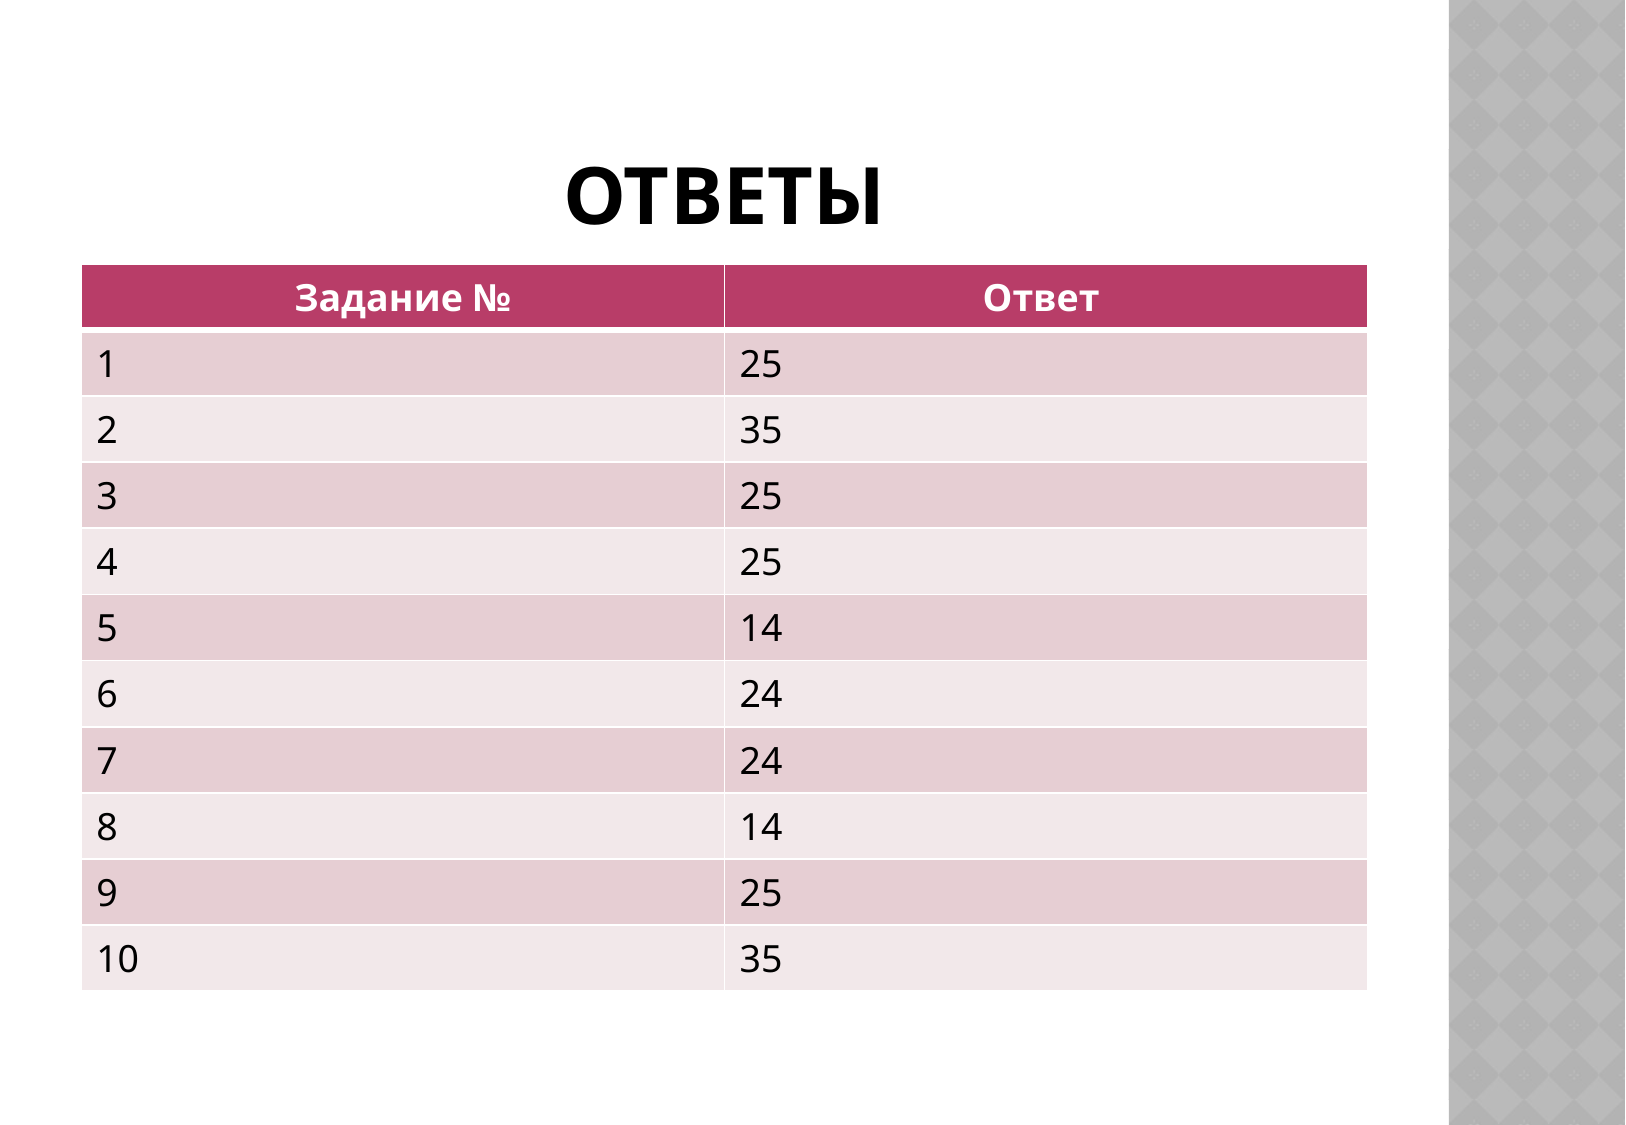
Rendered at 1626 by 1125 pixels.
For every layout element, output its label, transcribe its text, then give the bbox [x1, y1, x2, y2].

table_cell 14 [725, 794, 1367, 858]
table_cell 35 [725, 926, 1367, 990]
table_cell 5 [82, 595, 724, 660]
table_cell 2 [82, 397, 724, 461]
table_cell 1 [82, 333, 724, 395]
table_header Ответ [725, 265, 1367, 327]
table_cell 6 [82, 661, 724, 726]
table_cell 10 [82, 926, 724, 990]
table_cell 24 [725, 661, 1367, 726]
table_cell 25 [725, 529, 1367, 594]
table_cell 35 [725, 397, 1367, 461]
table_cell 7 [82, 728, 724, 792]
table_cell 14 [725, 595, 1367, 660]
table_cell 9 [82, 860, 724, 924]
table_cell 8 [82, 794, 724, 858]
table_cell 25 [725, 333, 1367, 395]
table_cell 25 [725, 463, 1367, 527]
table_cell 4 [82, 529, 724, 594]
table_header Задание № [82, 265, 724, 327]
table_cell 25 [725, 860, 1367, 924]
table_cell 3 [82, 463, 724, 527]
table_cell 24 [725, 728, 1367, 792]
title ответы [81, 52, 1368, 240]
